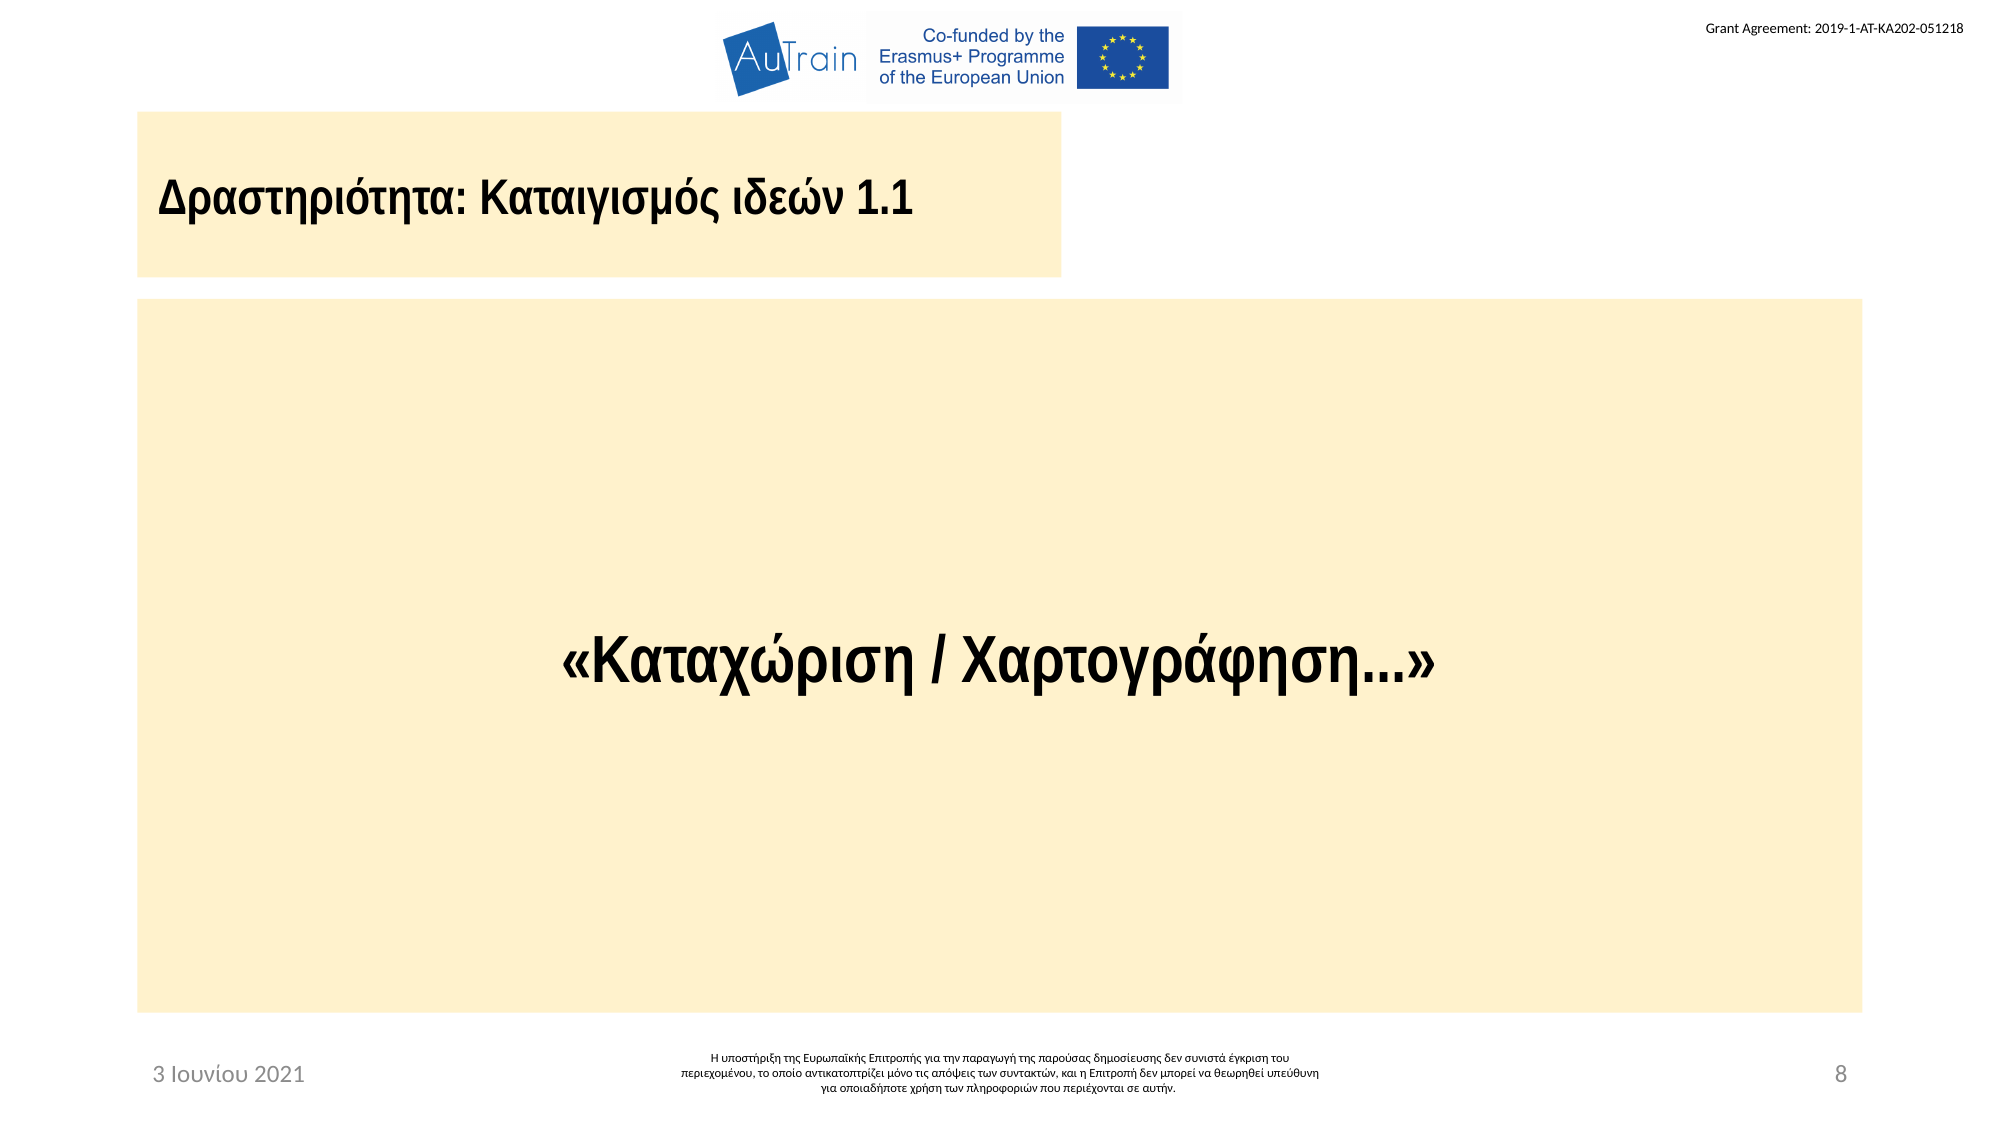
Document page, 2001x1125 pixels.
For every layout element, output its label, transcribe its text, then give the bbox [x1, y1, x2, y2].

footer Η υποστήριξη της Ευρωπαϊκής Επιτροπής για την παραγωγή της παρούσας δημοσίευσης δεν συνιστά έγκριση του περιεχομένου, το οποίο αντικατοπτρίζει μόνο τις απόψεις των συντακτών, και η Επιτροπή δεν μπορεί να θεωρηθεί υπεύθυνη για οποιαδήποτε χρήση των πληροφοριών που περιέχονται σε αυτήν. [662, 1042, 1338, 1103]
slide_number 3 Ιουνίου 2021 [137, 1042, 588, 1103]
slide_number 8 [1412, 1042, 1863, 1103]
text_box Δραστηριότητα: Καταιγισμός ιδεών 1.1 [137, 111, 1062, 278]
text_box «Καταχώριση / Χαρτογράφηση...» [137, 298, 1863, 1013]
picture [715, 11, 1183, 104]
